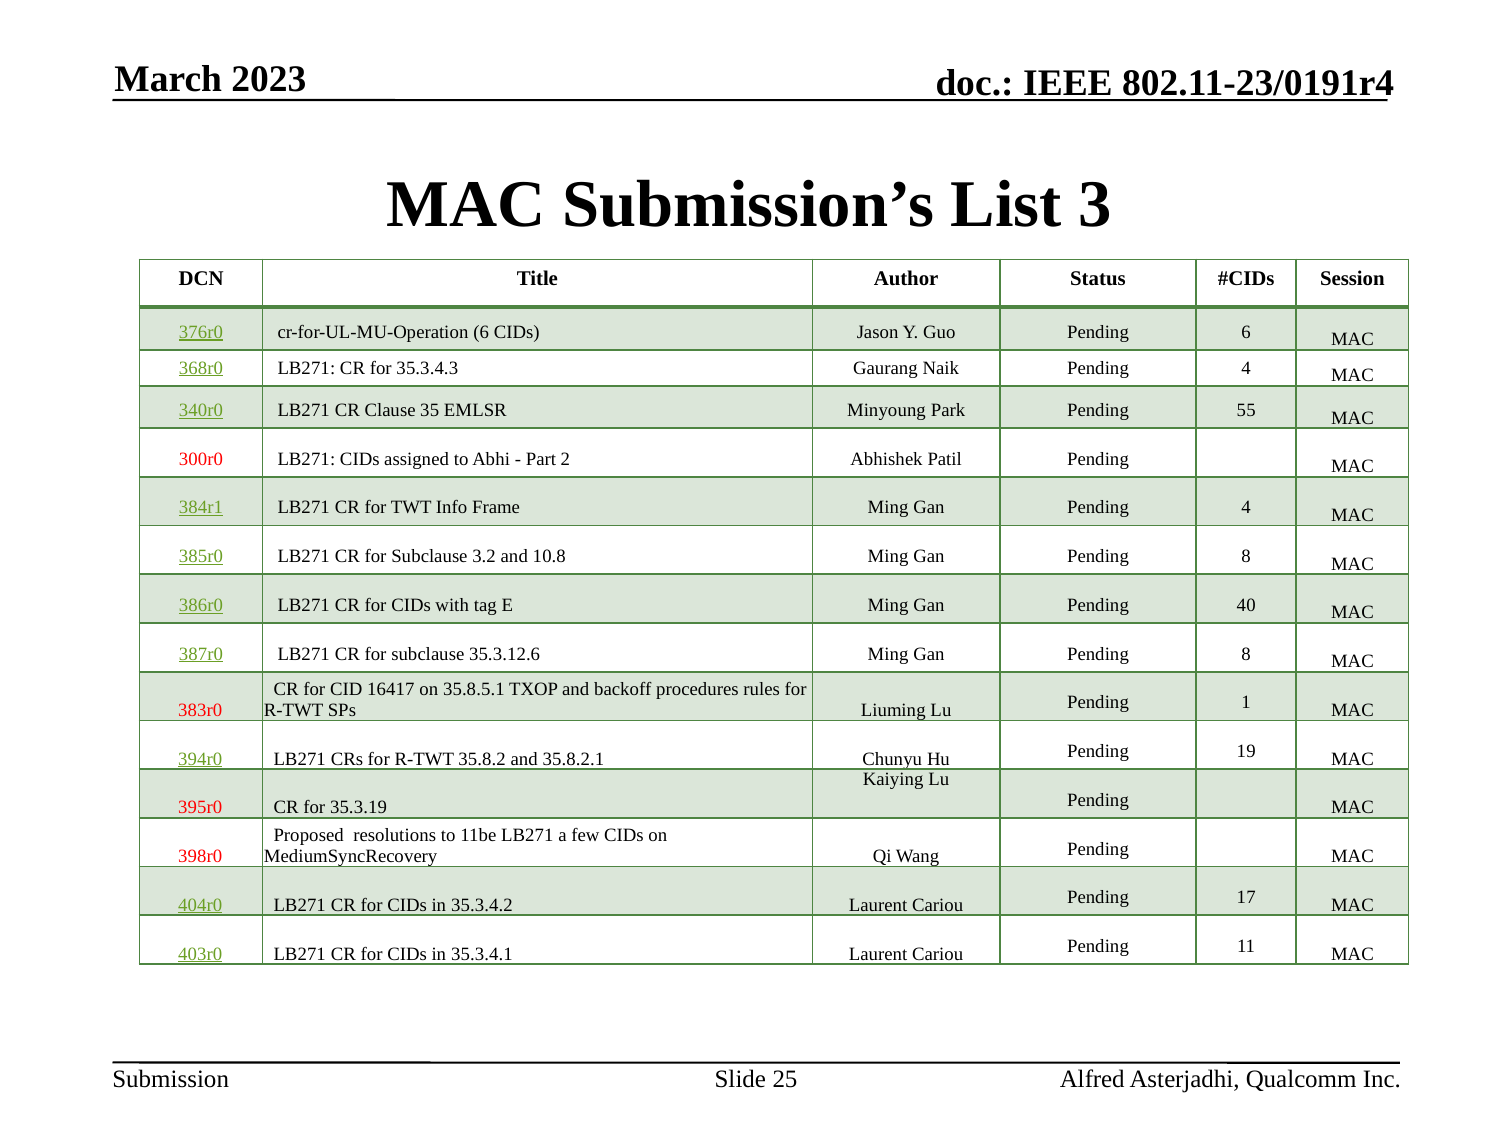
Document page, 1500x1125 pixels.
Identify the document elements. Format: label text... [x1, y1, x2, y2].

table_header DCN [140, 260, 262, 305]
table_cell Qi Wang [813, 819, 999, 866]
table_cell Pending [1001, 309, 1195, 349]
table_cell 368r0 [140, 351, 262, 385]
table_cell MAC [1297, 575, 1408, 622]
table_cell 395r0 [140, 770, 262, 817]
title MAC Submission’s List 3 [112, 112, 1388, 288]
table_cell LB271 CR for Subclause 3.2 and 10.8 [263, 526, 812, 573]
table_header Title [263, 260, 812, 305]
table_cell 11 [1197, 916, 1295, 963]
table_cell MAC [1297, 351, 1408, 385]
table_cell LB271 CR for TWT Info Frame [263, 478, 812, 525]
table_cell Pending [1001, 819, 1195, 866]
table_header Session [1297, 260, 1408, 305]
table_cell Pending [1001, 575, 1195, 622]
table_cell Gaurang Naik [813, 351, 999, 385]
table_cell 404r0 [140, 867, 262, 914]
table_cell 394r0 [140, 721, 262, 768]
table_cell [1197, 429, 1295, 476]
table_cell cr-for-UL-MU-Operation (6 CIDs) [263, 309, 812, 349]
table_cell 4 [1197, 351, 1295, 385]
table_cell Ming Gan [813, 624, 999, 671]
table_cell LB271 CR Clause 35 EMLSR [263, 387, 812, 427]
table_cell 398r0 [140, 819, 262, 866]
table_cell [1197, 819, 1295, 866]
table_cell MAC [1297, 819, 1408, 866]
table_cell Pending [1001, 429, 1195, 476]
table_cell LB271: CIDs assigned to Abhi - Part 2 [263, 429, 812, 476]
table_cell Pending [1001, 478, 1195, 525]
table_cell MAC [1297, 624, 1408, 671]
table_cell MAC [1297, 721, 1408, 768]
table_cell 403r0 [140, 916, 262, 963]
table_cell MAC [1297, 916, 1408, 963]
table_cell Ming Gan [813, 478, 999, 525]
table_cell Pending [1001, 916, 1195, 963]
table_cell 55 [1197, 387, 1295, 427]
table_cell Laurent Cariou [813, 916, 999, 963]
table_cell MAC [1297, 867, 1408, 914]
table_cell Kaiying Lu [813, 770, 999, 817]
table_cell Pending [1001, 673, 1195, 720]
table_cell CR for 35.3.19 [263, 770, 812, 817]
table_header #CIDs [1197, 260, 1295, 305]
table_cell 4 [1197, 478, 1295, 525]
table_cell Chunyu Hu [813, 721, 999, 768]
table_cell MAC [1297, 309, 1408, 349]
table_cell 386r0 [140, 575, 262, 622]
table_header Author [813, 260, 999, 305]
table_cell 385r0 [140, 526, 262, 573]
table_cell Pending [1001, 867, 1195, 914]
table_cell Pending [1001, 770, 1195, 817]
table_header Status [1001, 260, 1195, 305]
table_cell 384r1 [140, 478, 262, 525]
table_cell MAC [1297, 770, 1408, 817]
table_cell LB271 CR for CIDs in 35.3.4.1 [263, 916, 812, 963]
table_cell 300r0 [140, 429, 262, 476]
table_cell Ming Gan [813, 575, 999, 622]
table_cell 1 [1197, 673, 1295, 720]
table_cell 376r0 [140, 309, 262, 349]
table_cell Liuming Lu [813, 673, 999, 720]
table_cell MAC [1297, 478, 1408, 525]
table_cell LB271 CR for CIDs in 35.3.4.2 [263, 867, 812, 914]
table_cell CR for CID 16417 on 35.8.5.1 TXOP and backoff procedures rules for R-TWT SPs [263, 673, 812, 720]
table_cell Proposed resolutions to 11be LB271 a few CIDs on MediumSyncRecovery [263, 819, 812, 866]
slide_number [114, 54, 423, 100]
table_cell MAC [1297, 429, 1408, 476]
table_cell Pending [1001, 721, 1195, 768]
table_cell 387r0 [140, 624, 262, 671]
table_cell 6 [1197, 309, 1295, 349]
table_cell 19 [1197, 721, 1295, 768]
footer Alfred Asterjadhi, Qualcomm Inc. [878, 1061, 1402, 1093]
table_cell [1197, 770, 1295, 817]
table_cell Minyoung Park [813, 387, 999, 427]
table_cell 40 [1197, 575, 1295, 622]
table_cell 8 [1197, 526, 1295, 573]
table_cell Pending [1001, 351, 1195, 385]
table_cell 340r0 [140, 387, 262, 427]
table_cell 17 [1197, 867, 1295, 914]
table_cell Pending [1001, 624, 1195, 671]
table_cell LB271: CR for 35.3.4.3 [263, 351, 812, 385]
slide_number Slide 25 [712, 1061, 800, 1123]
table_cell Pending [1001, 387, 1195, 427]
table_cell MAC [1297, 526, 1408, 573]
table_cell Abhishek Patil [813, 429, 999, 476]
table_cell Ming Gan [813, 526, 999, 573]
table_cell Pending [1001, 526, 1195, 573]
table_cell LB271 CR for CIDs with tag E [263, 575, 812, 622]
table_cell 383r0 [140, 673, 262, 720]
table_cell MAC [1297, 673, 1408, 720]
table_cell LB271 CRs for R-TWT 35.8.2 and 35.8.2.1 [263, 721, 812, 768]
table_cell Jason Y. Guo [813, 309, 999, 349]
table_cell 8 [1197, 624, 1295, 671]
table_cell LB271 CR for subclause 35.3.12.6 [263, 624, 812, 671]
table_cell MAC [1297, 387, 1408, 427]
table_cell Laurent Cariou [813, 867, 999, 914]
